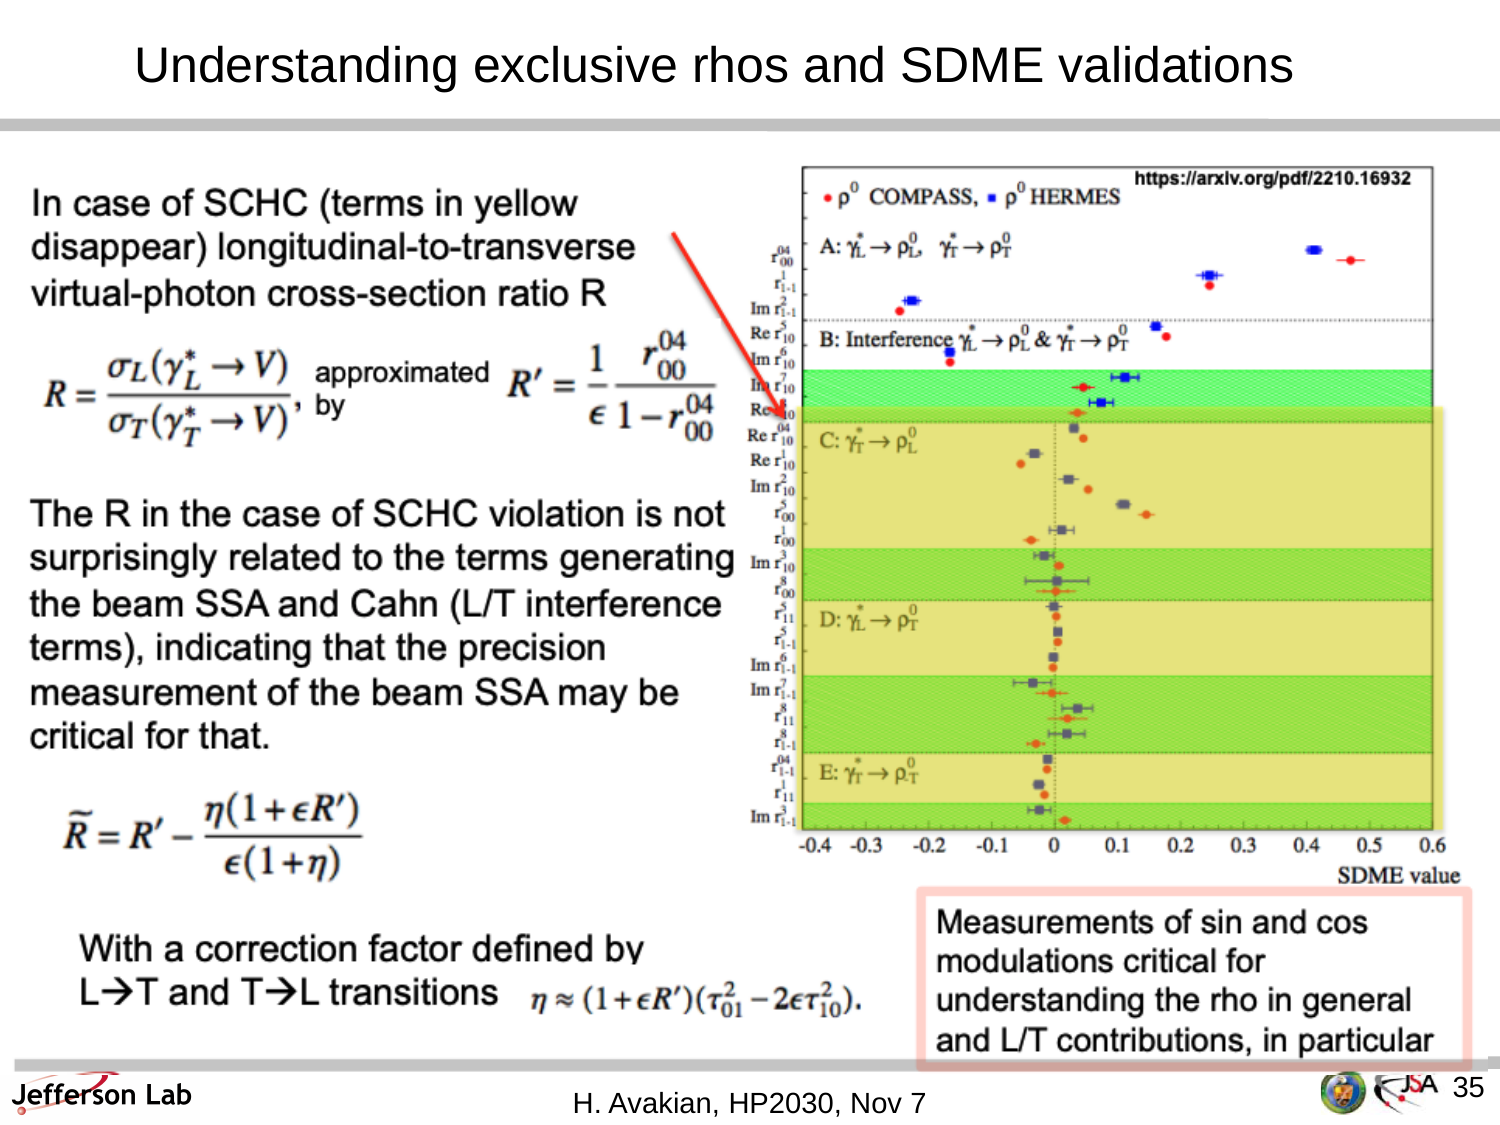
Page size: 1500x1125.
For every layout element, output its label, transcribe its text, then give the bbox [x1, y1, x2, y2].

footer H. Avakian, HP2030, Nov 7 [512, 1082, 988, 1118]
text_box Understanding exclusive rhos and SDME validations [119, 24, 1310, 100]
slide_number 35 [1387, 1060, 1500, 1114]
picture [0, 140, 1488, 1125]
